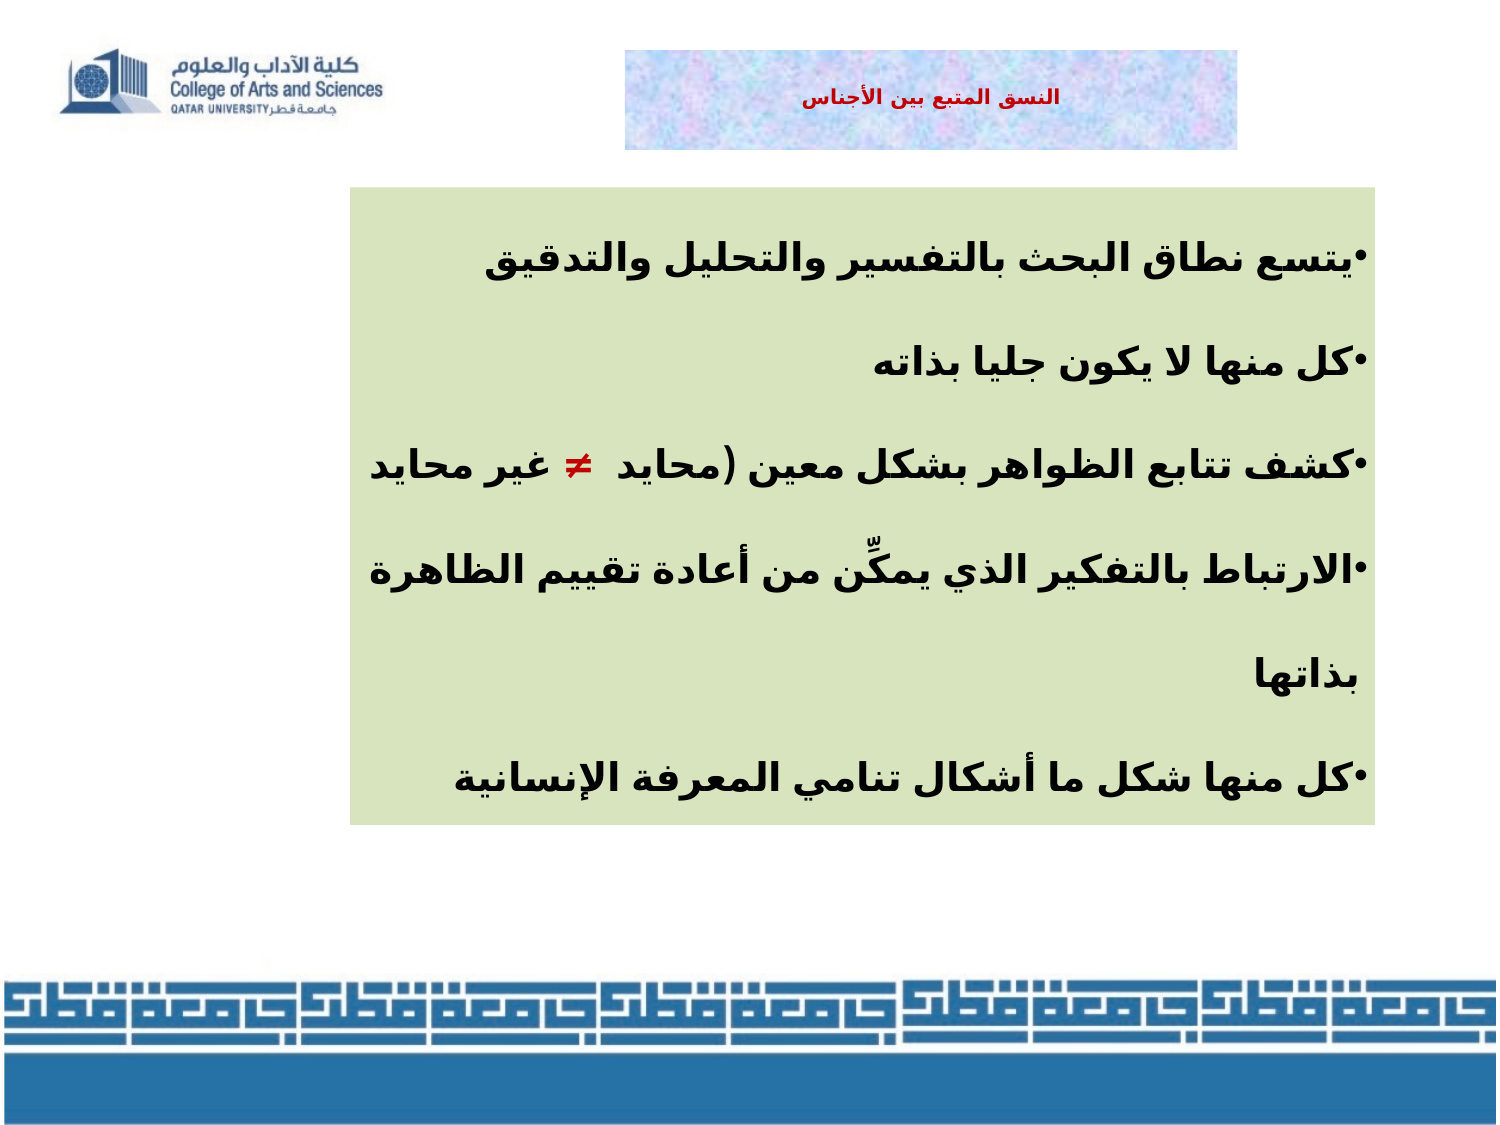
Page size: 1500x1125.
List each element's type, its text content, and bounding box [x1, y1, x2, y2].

picture [4, 937, 1500, 1125]
title النسق المتبع بين الأجناس [624, 50, 1238, 150]
text_box يتسع نطاق البحث بالتفسير والتحليل والتدقيق كل منها لا يكون جليا بذاته كشف تتابع الظواهر بشكل معين (محايد ≠ غير محايد الارتباط بالتفكير الذي يمكِّن من أعادة تقييم الظاهرة بذاتها كل منها شكل ما أشكال تنامي المعرفة الإنسانية [350, 187, 1375, 825]
picture [0, 0, 459, 188]
